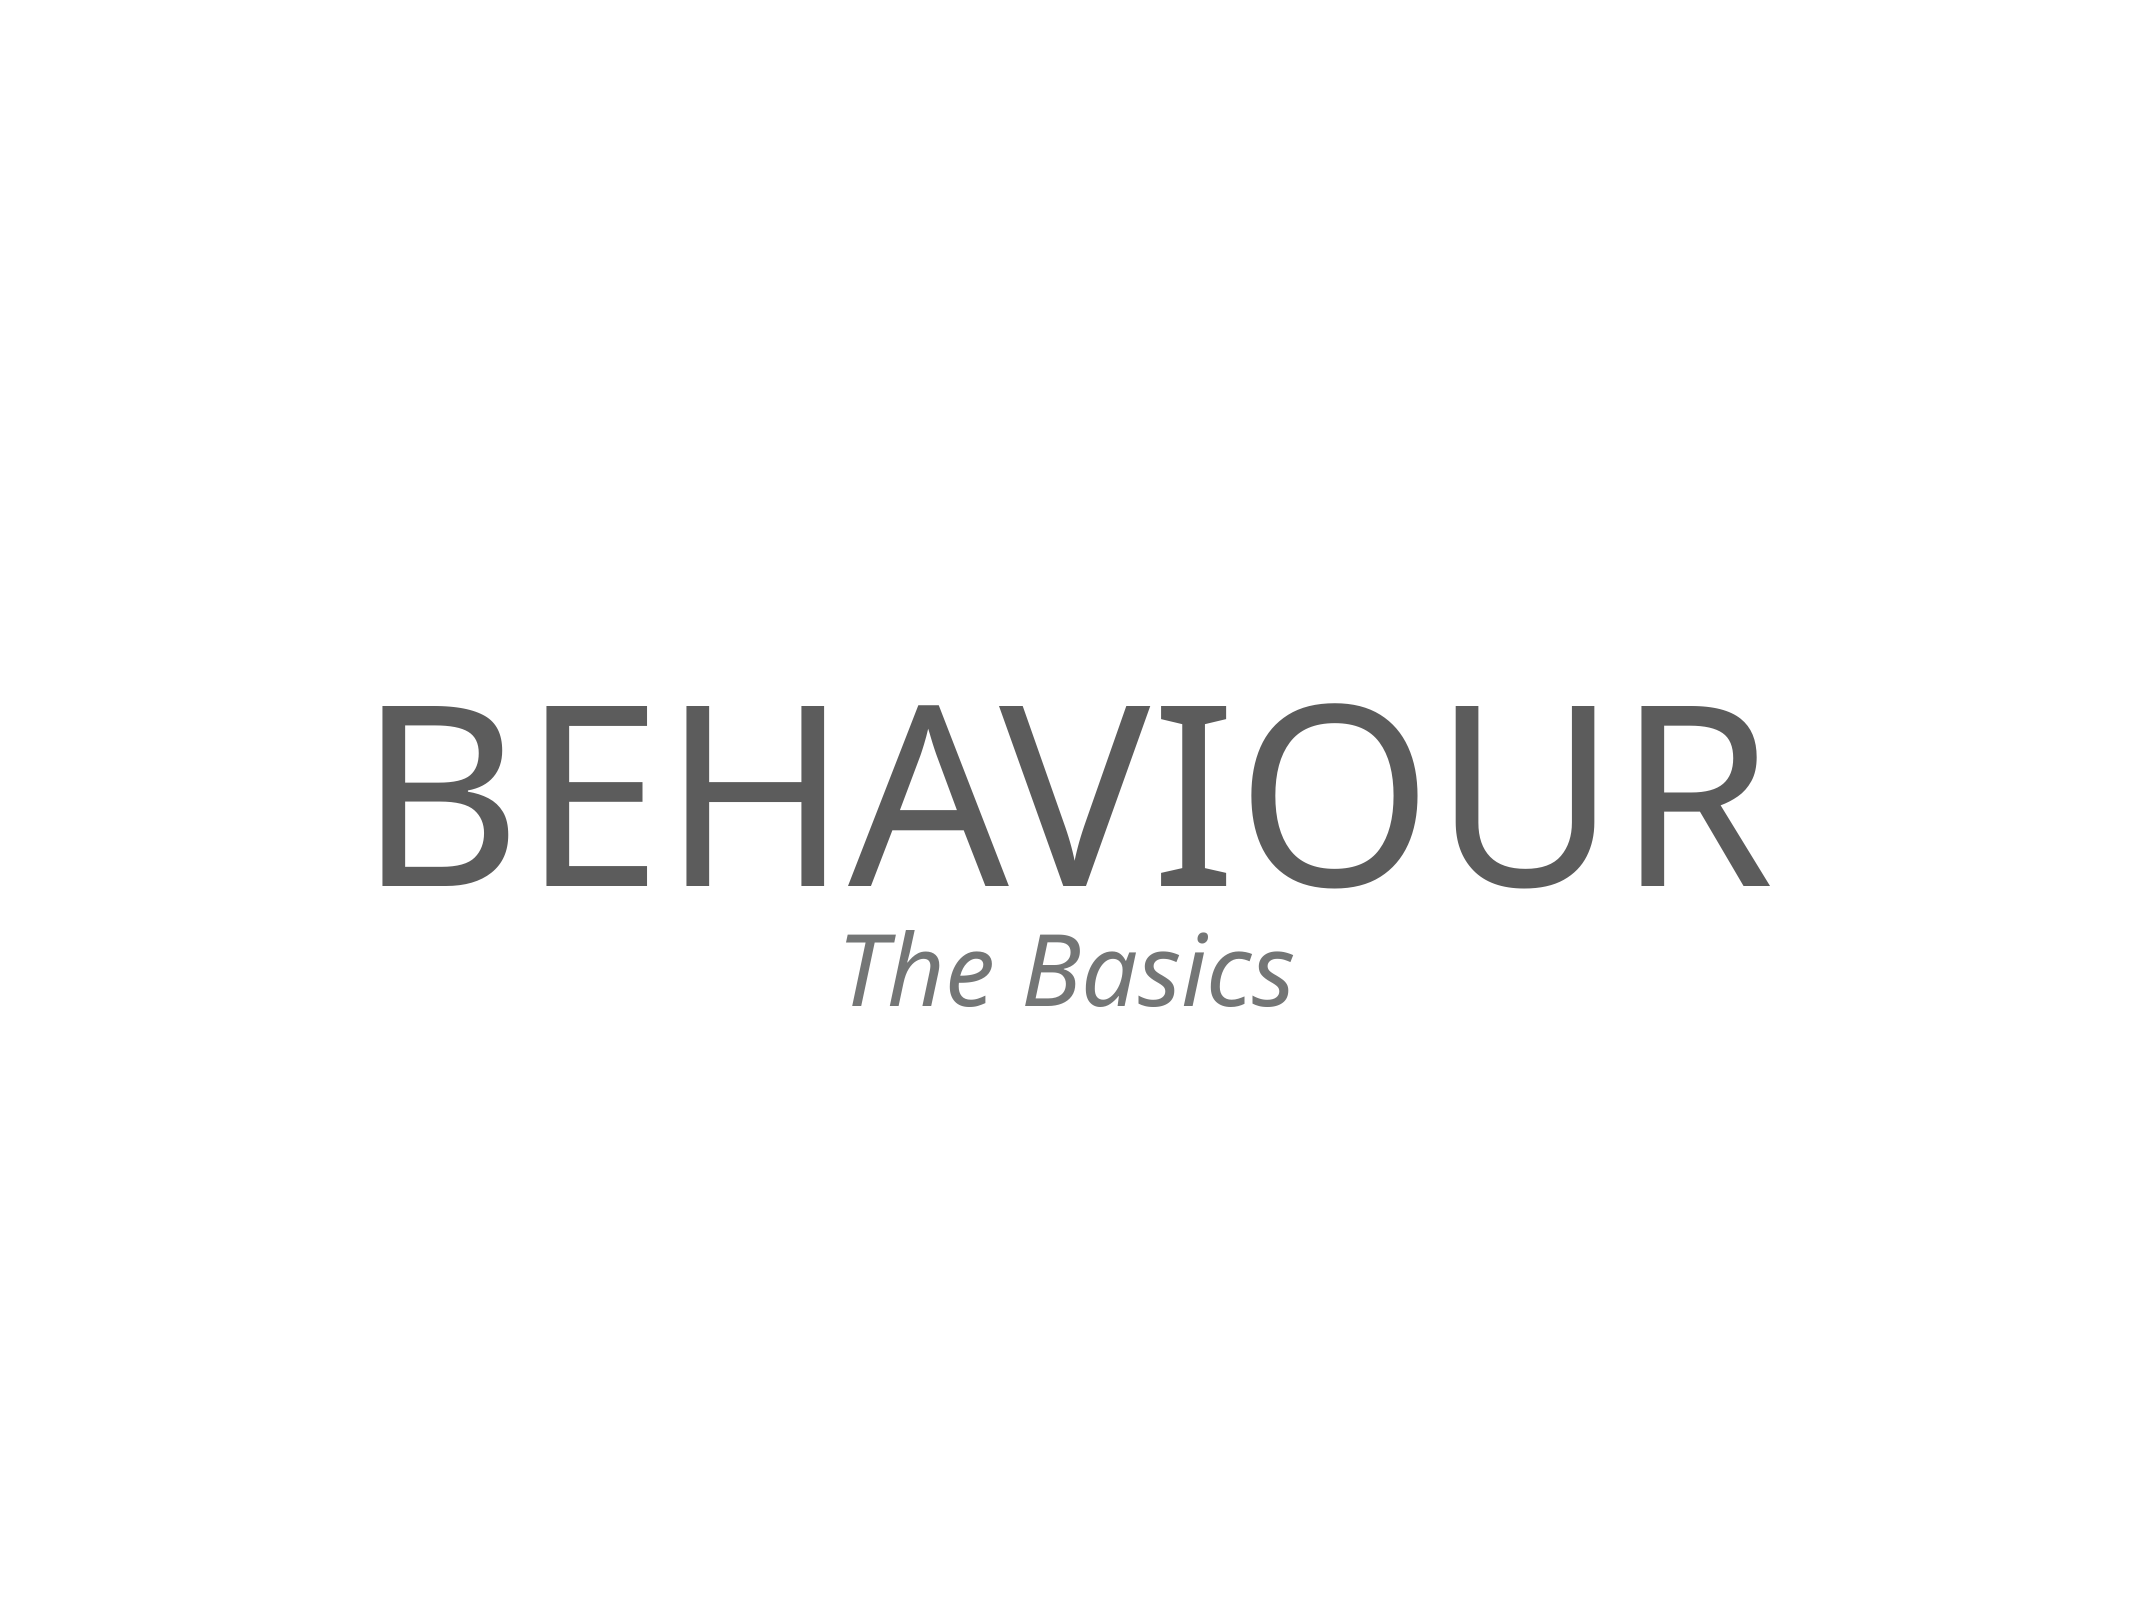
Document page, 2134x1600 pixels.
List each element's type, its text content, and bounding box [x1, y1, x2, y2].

title Behaviour [93, 93, 2041, 930]
subtitle The Basics [93, 930, 2041, 1468]
